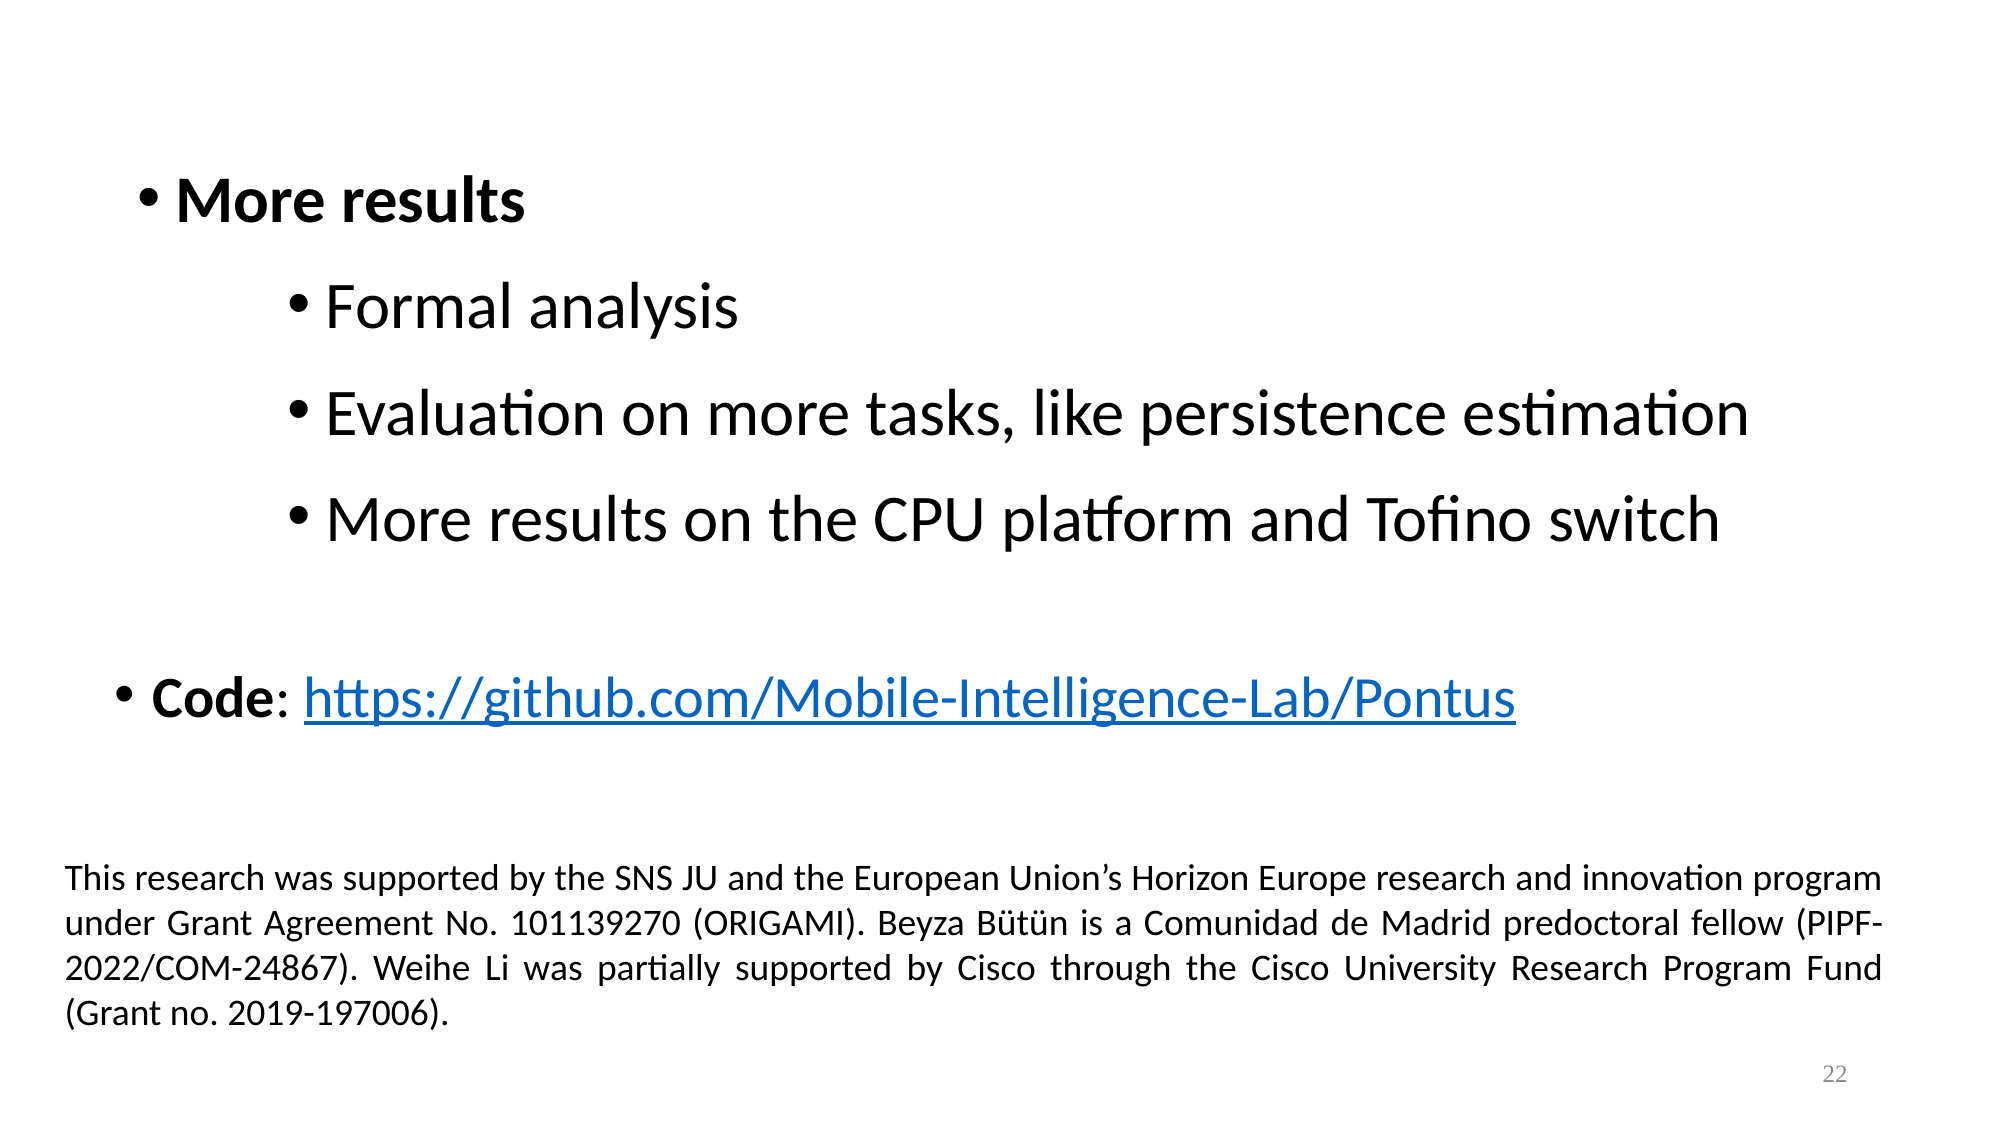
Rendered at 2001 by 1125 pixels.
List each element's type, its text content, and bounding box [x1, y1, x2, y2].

text_box [1412, 1042, 1863, 1103]
text_box More results Formal analysis Evaluation on more tasks, like persistence estimation More results on the CPU platform and Tofino switch [123, 132, 1923, 468]
text_box Code: https://github.com/Mobile-Intelligence-Lab/Pontus [100, 637, 1900, 749]
text_box This research was supported by the SNS JU and the European Union’s Horizon Europe research and innovation program under Grant Agreement No. 101139270 (ORIGAMI). Beyza Bütün is a Comunidad de Madrid predoctoral fellow (PIPF-2022/COM-24867). Weihe Li was partially supported by Cisco through the Cisco University Research Program Fund (Grant no. 2019-197006). [49, 845, 1900, 1041]
